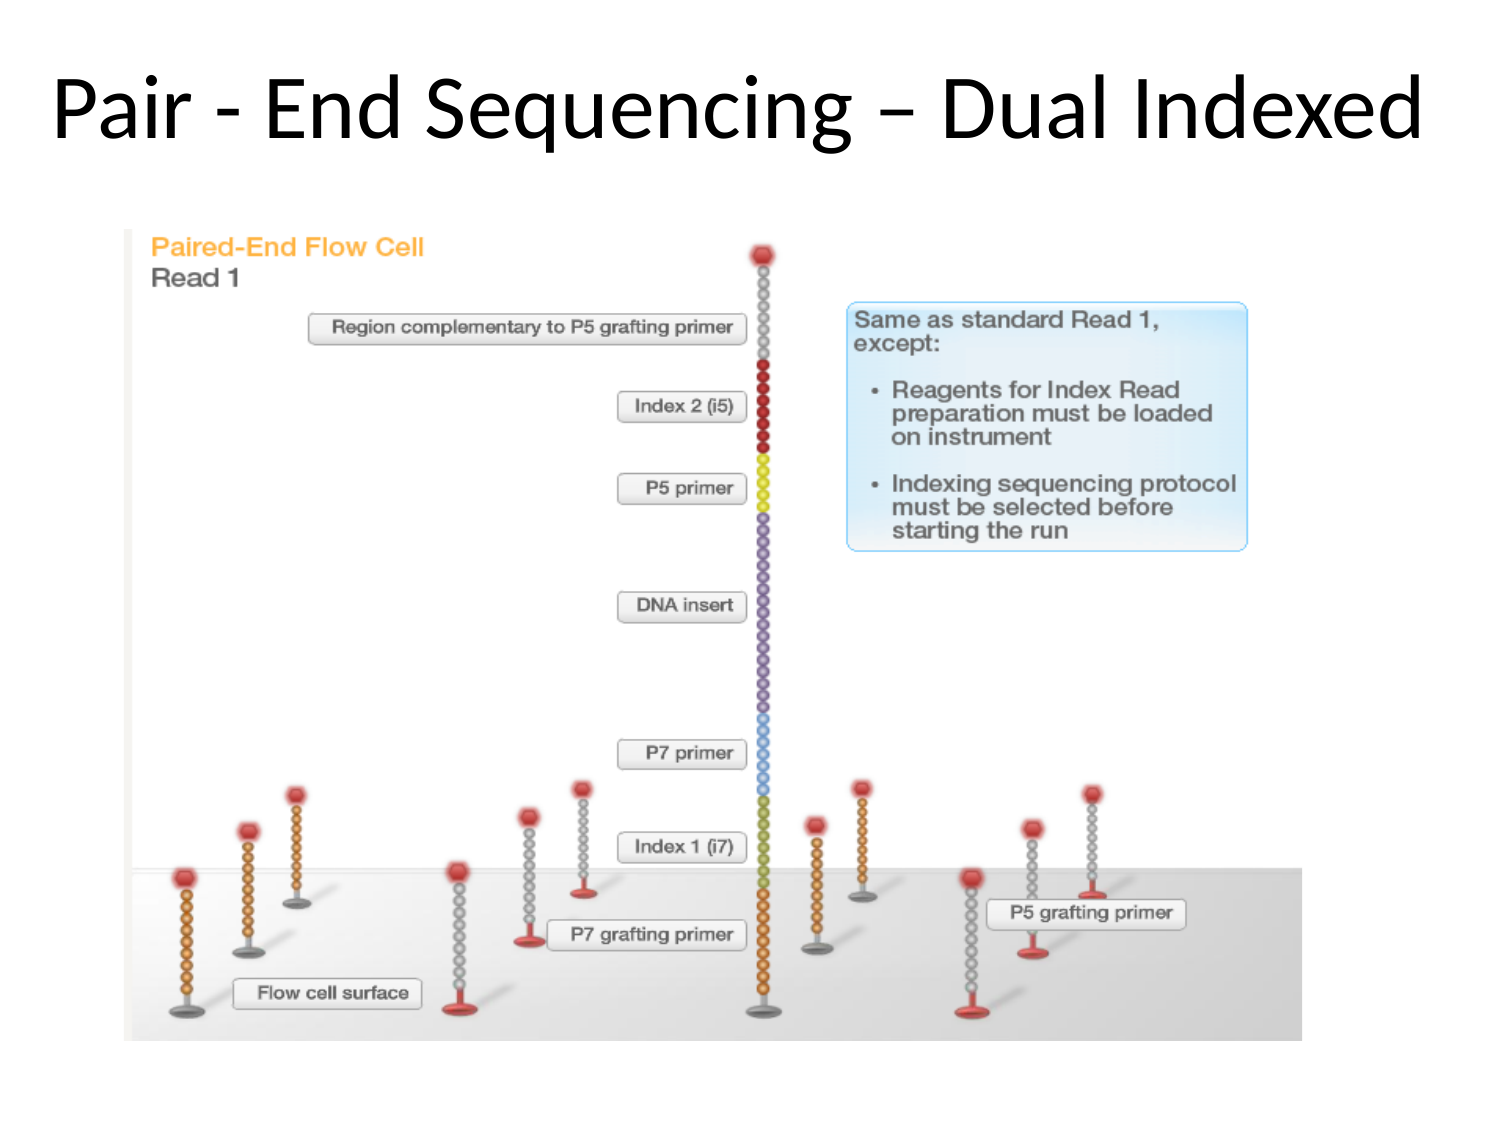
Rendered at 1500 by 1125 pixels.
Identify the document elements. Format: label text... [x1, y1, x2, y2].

title Pair - End Sequencing – Dual Indexed [34, 38, 1446, 189]
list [123, 229, 1303, 1041]
